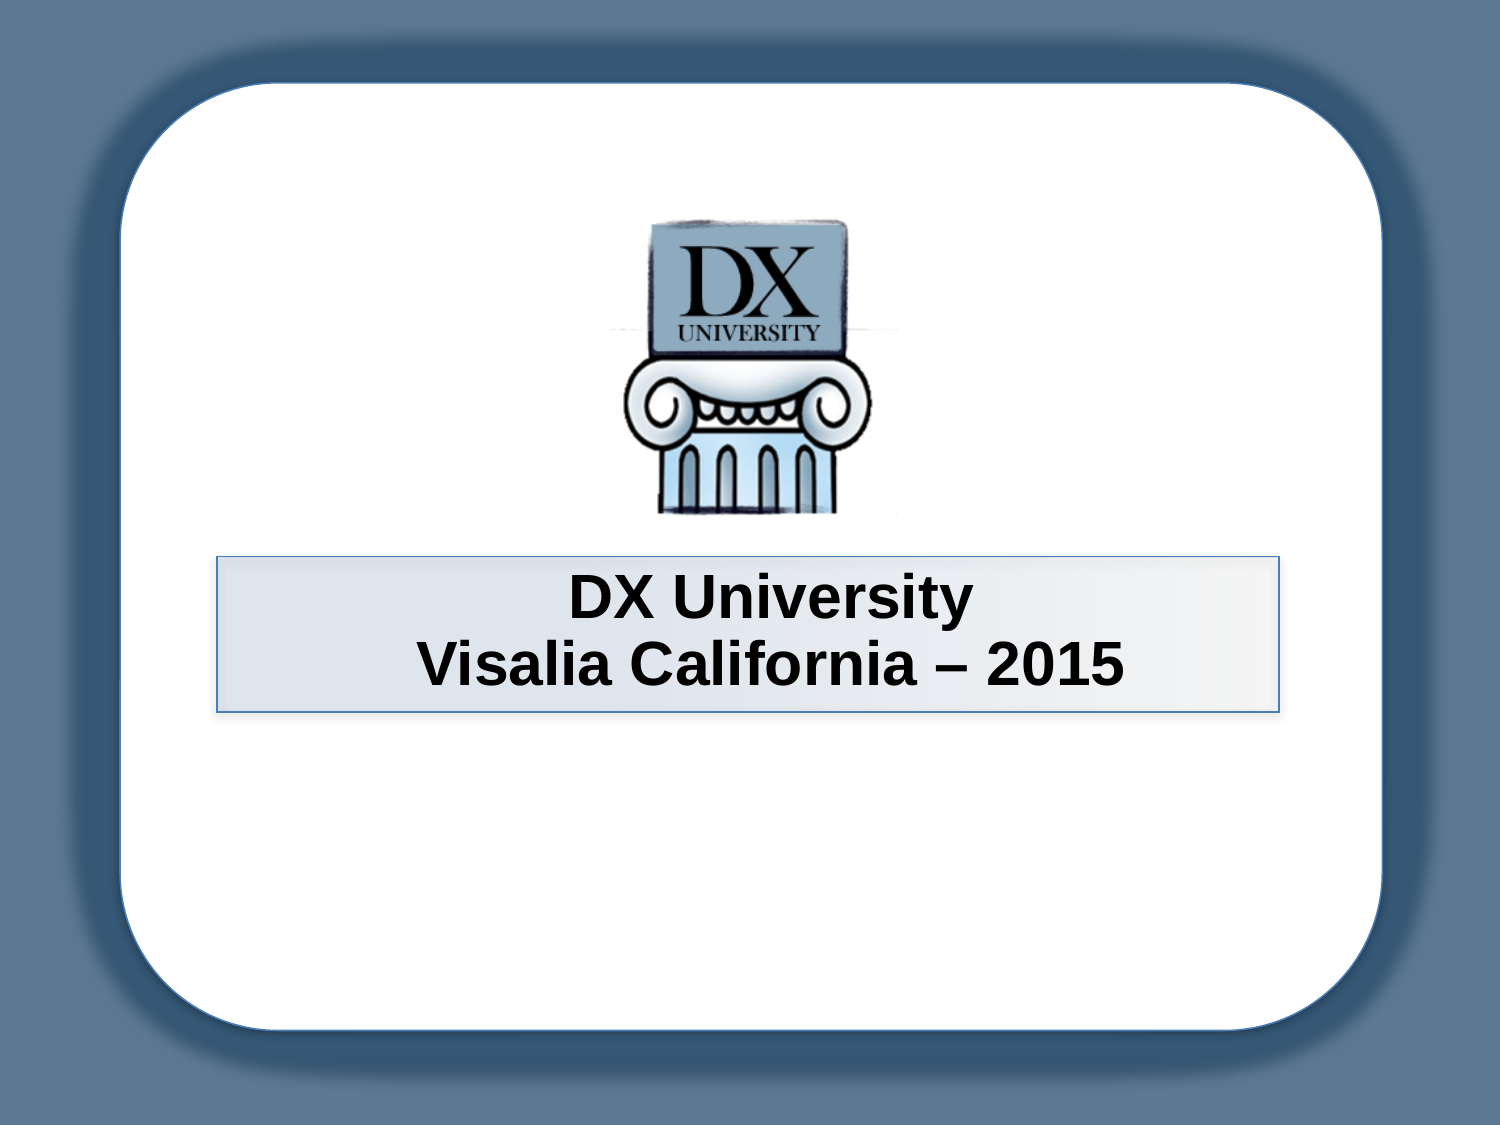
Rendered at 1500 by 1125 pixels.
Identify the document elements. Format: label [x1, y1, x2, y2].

text_box [120, 82, 1383, 1031]
text_box [216, 556, 1280, 713]
picture [588, 216, 912, 525]
